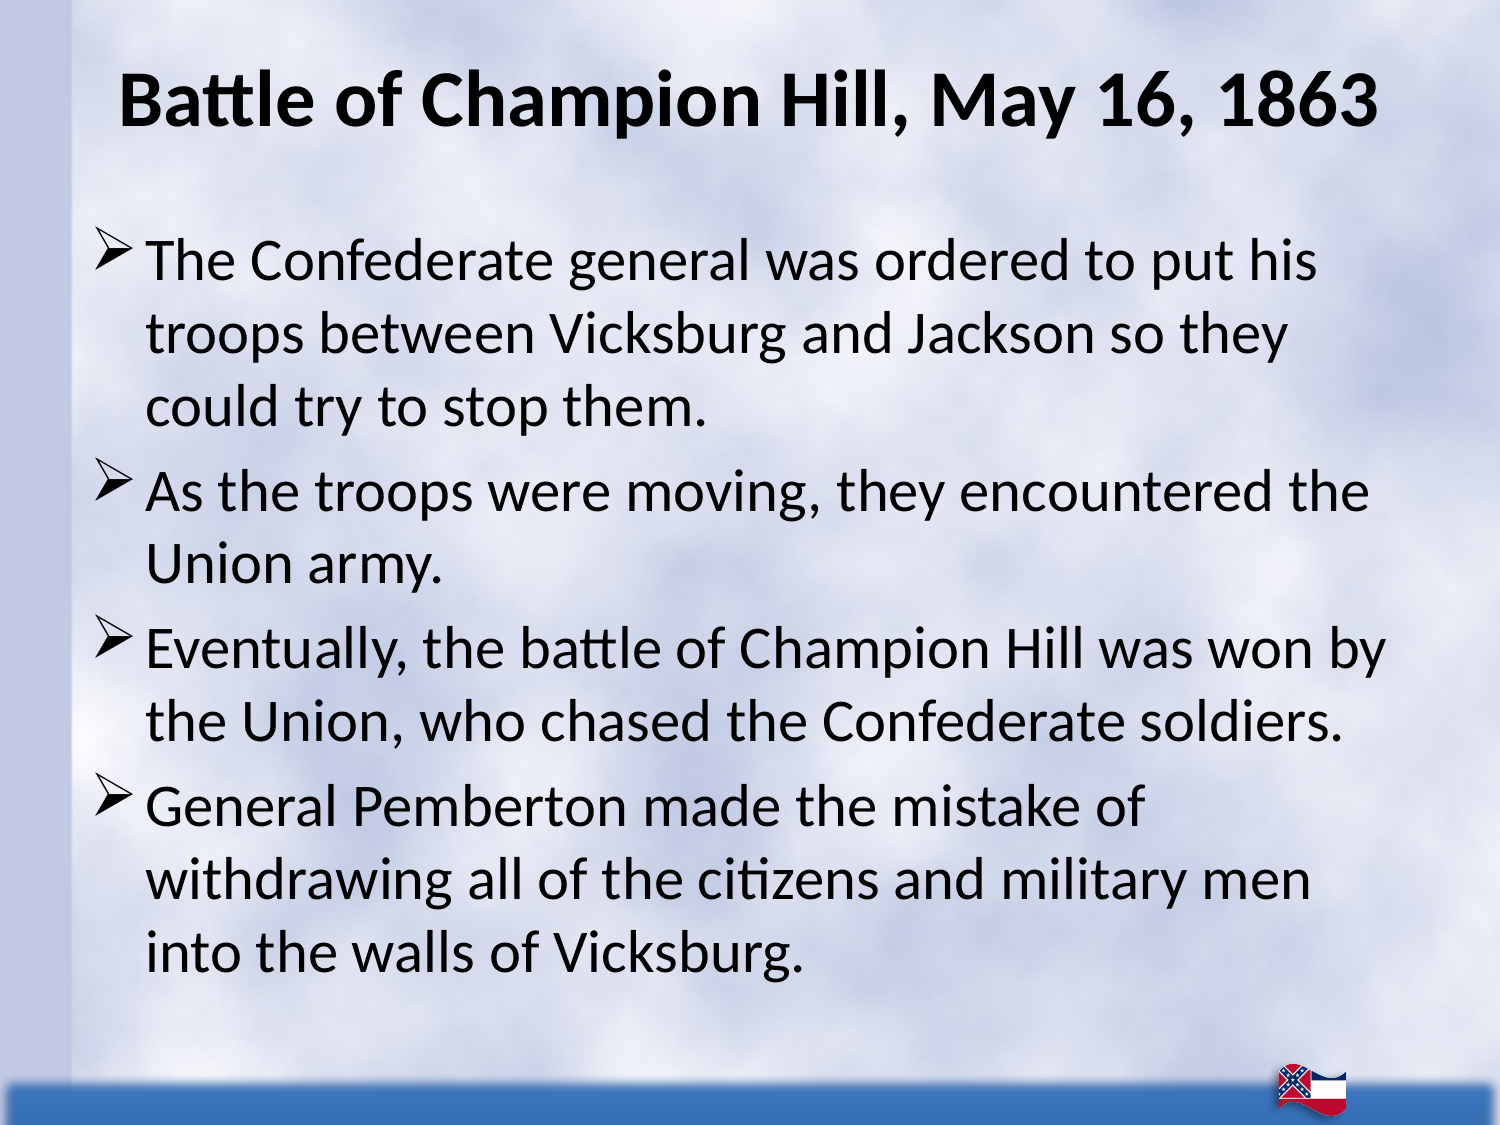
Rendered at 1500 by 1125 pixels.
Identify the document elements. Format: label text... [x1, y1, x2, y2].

picture [0, 0, 1500, 1125]
list The Confederate general was ordered to put his troops between Vicksburg and Jackson so they could try to stop them. As the troops were moving, they encountered the Union army. Eventually, the battle of Champion Hill was won by the Union, who chased the Confederate soldiers. General Pemberton made the mistake of withdrawing all of the citizens and military men into the walls of Vicksburg. [75, 212, 1425, 1005]
title Battle of Champion Hill, May 16, 1863 [75, 0, 1425, 188]
